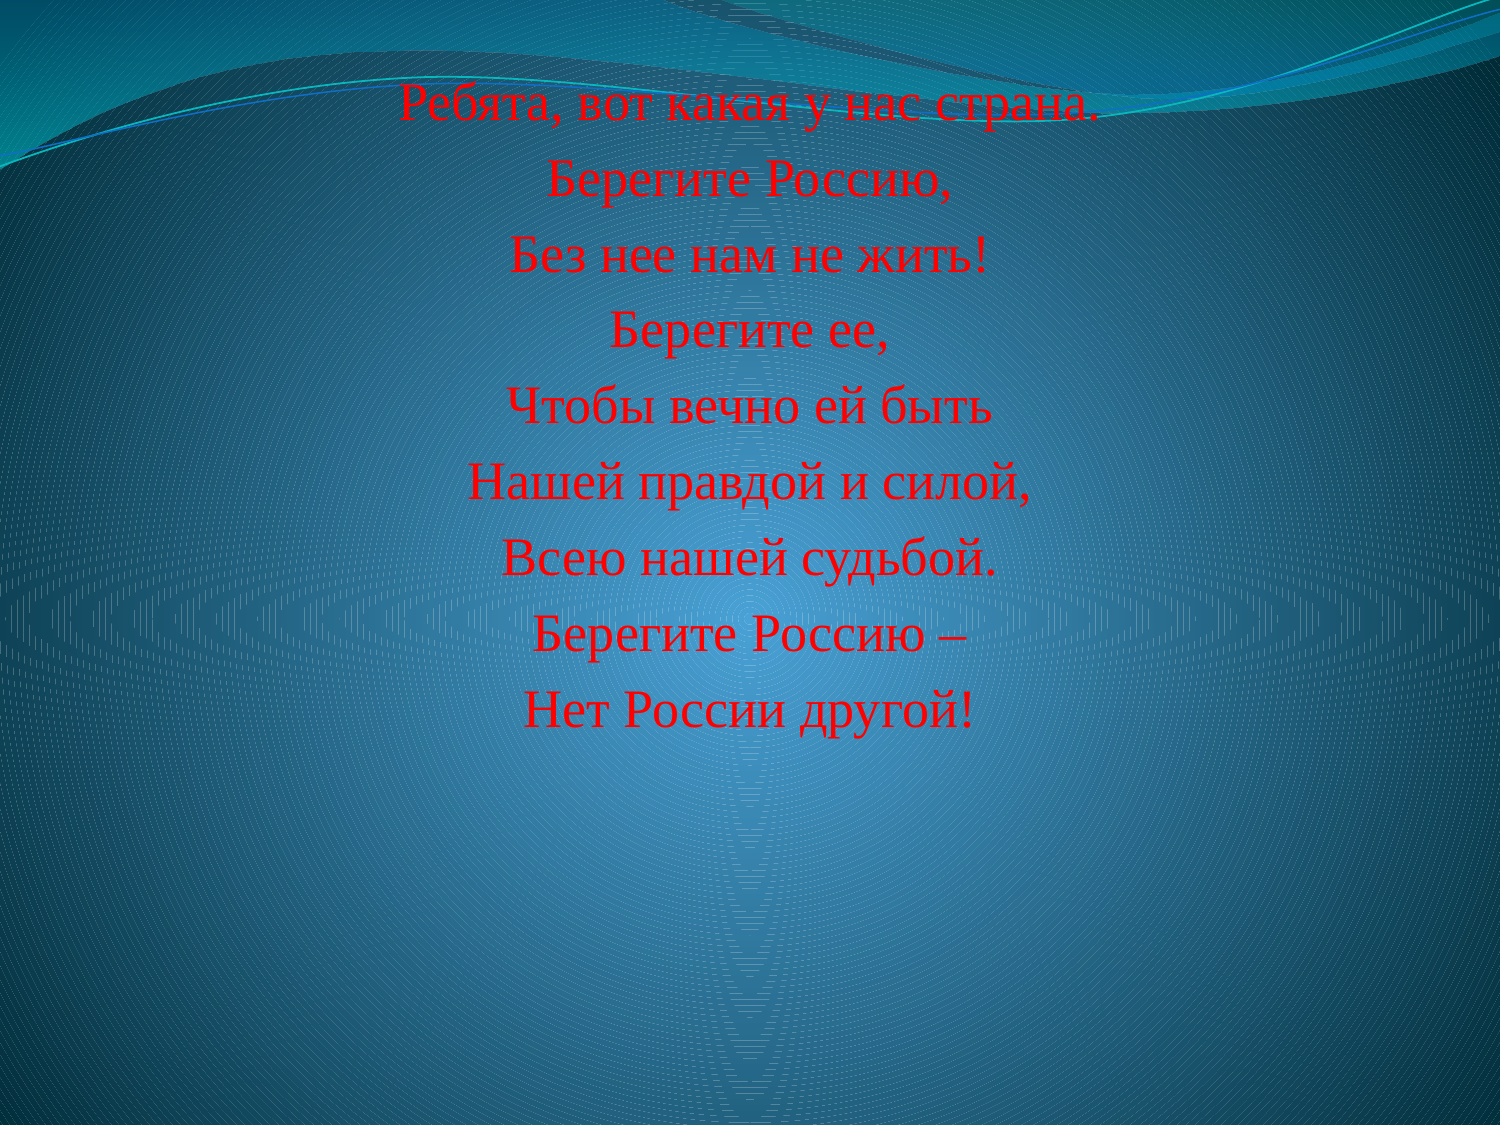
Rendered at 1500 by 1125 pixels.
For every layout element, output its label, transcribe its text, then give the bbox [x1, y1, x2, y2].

list Ребята, вот какая у нас страна. Берегите Россию, Без нее нам не жить! Берегите ее, Чтобы вечно ей быть Нашей правдой и силой, Всею нашей судьбой. Берегите Россию – Нет России другой! [75, 58, 1425, 1005]
